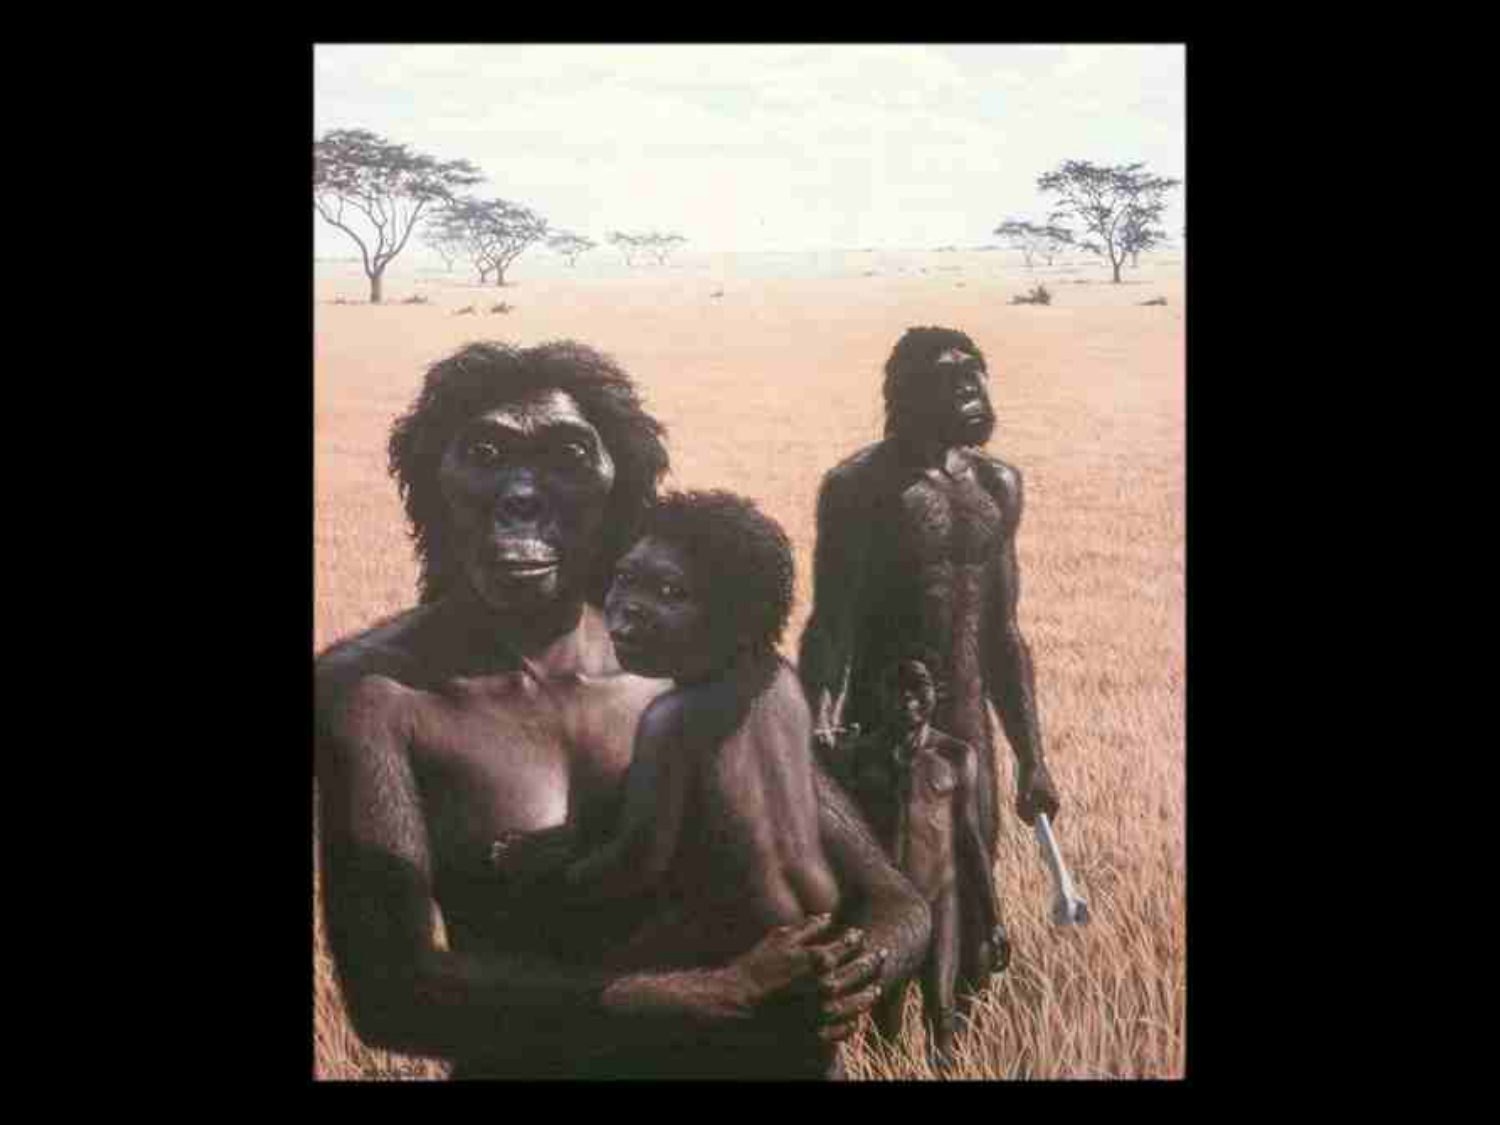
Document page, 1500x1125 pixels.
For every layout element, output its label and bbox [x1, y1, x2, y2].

picture [306, 37, 1193, 1088]
